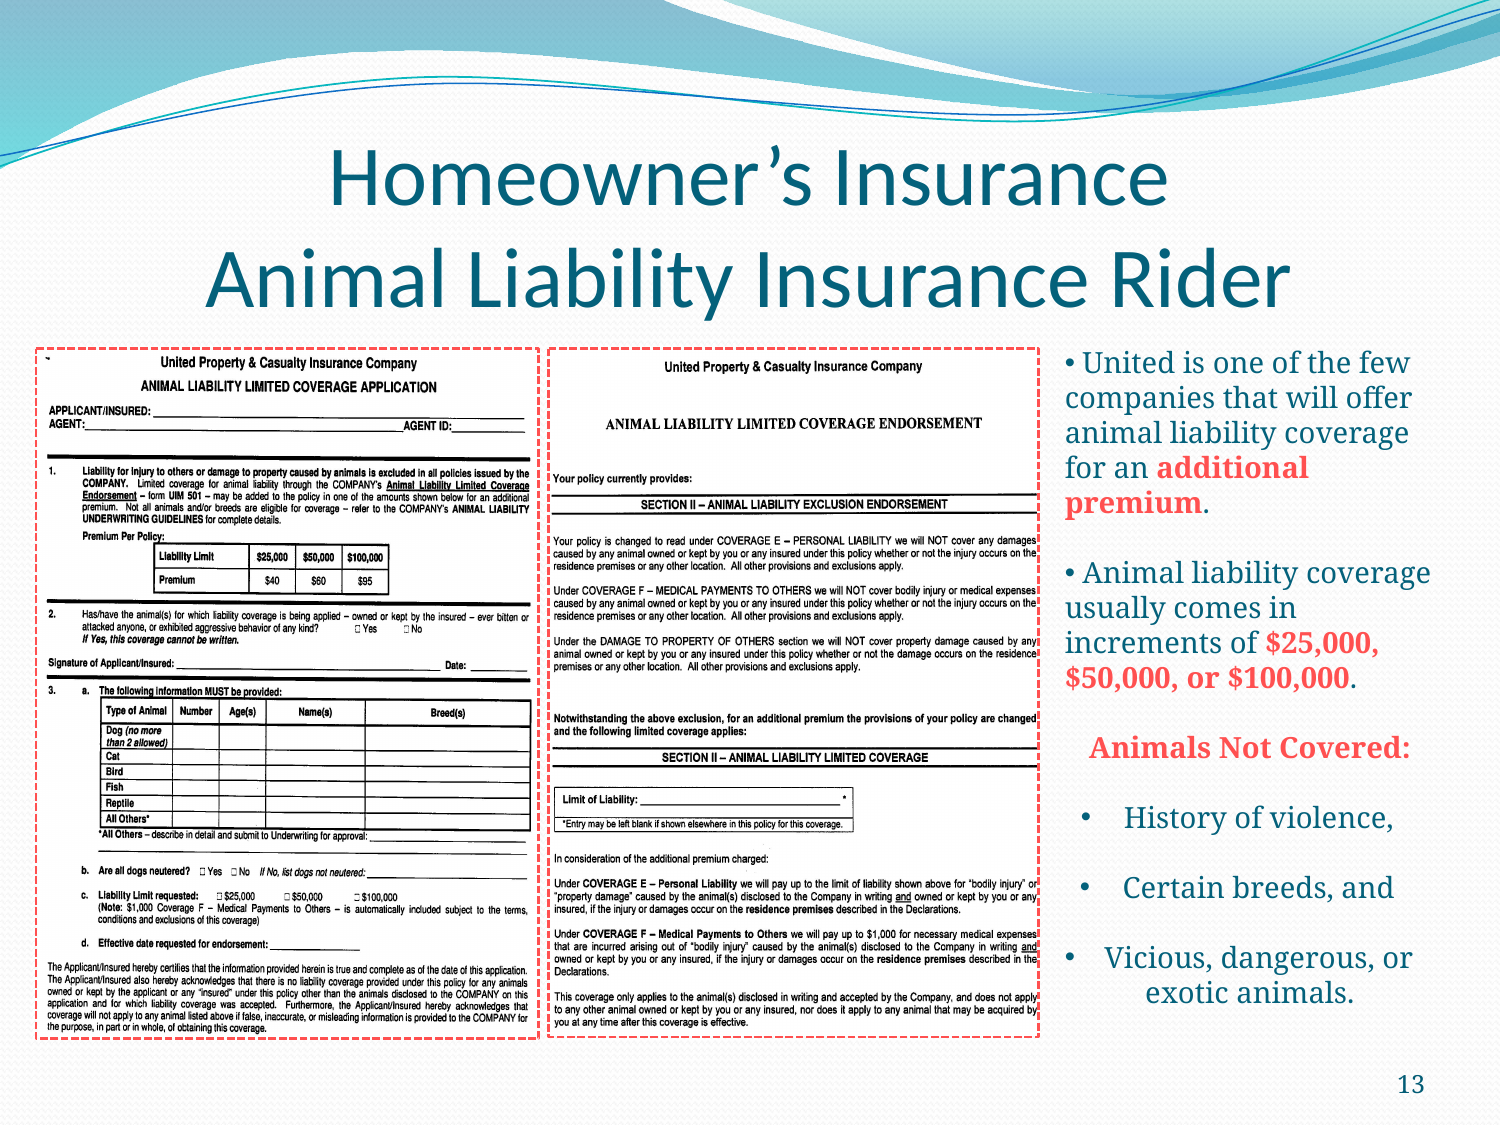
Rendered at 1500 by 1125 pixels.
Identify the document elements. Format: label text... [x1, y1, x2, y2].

title Homeowner’s Insurance Animal Liability Insurance Rider [75, 137, 1425, 325]
slide_number 13 [1299, 1042, 1425, 1103]
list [37, 349, 538, 1038]
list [549, 349, 1038, 1036]
text_box United is one of the few companies that will offer animal liability coverage for an additional premium. Animal liability coverage usually comes in increments of $25,000, $50,000, or $100,000. Animals Not Covered: History of violence, Certain breeds, and Vicious, dangerous, or exotic animals. [1050, 337, 1450, 1052]
